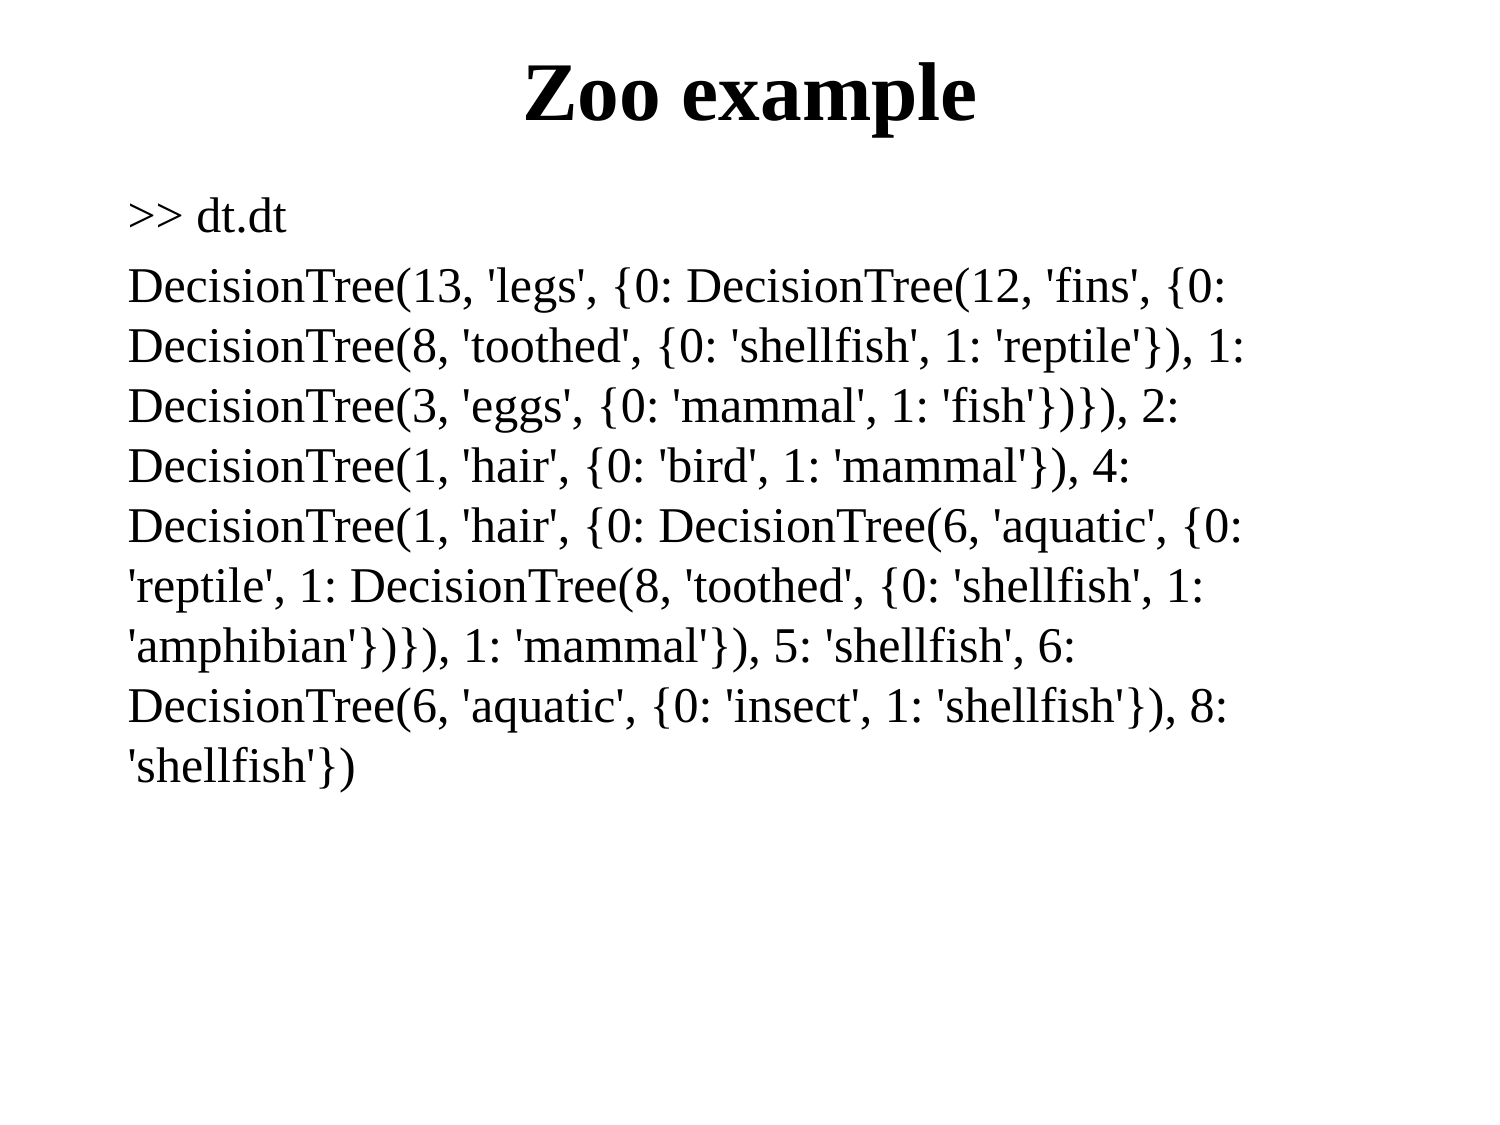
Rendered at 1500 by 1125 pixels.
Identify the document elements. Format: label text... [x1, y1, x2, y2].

title Zoo example [112, 37, 1388, 138]
list >> dt.dt DecisionTree(13, 'legs', {0: DecisionTree(12, 'fins', {0: DecisionTree(8, 'toothed', {0: 'shellfish', 1: 'reptile'}), 1: DecisionTree(3, 'eggs', {0: 'mammal', 1: 'fish'})}), 2: DecisionTree(1, 'hair', {0: 'bird', 1: 'mammal'}), 4: DecisionTree(1, 'hair', {0: DecisionTree(6, 'aquatic', {0: 'reptile', 1: DecisionTree(8, 'toothed', {0: 'shellfish', 1: 'amphibian'})}), 1: 'mammal'}), 5: 'shellfish', 6: DecisionTree(6, 'aquatic', {0: 'insect', 1: 'shellfish'}), 8: 'shellfish'}) [112, 174, 1388, 813]
